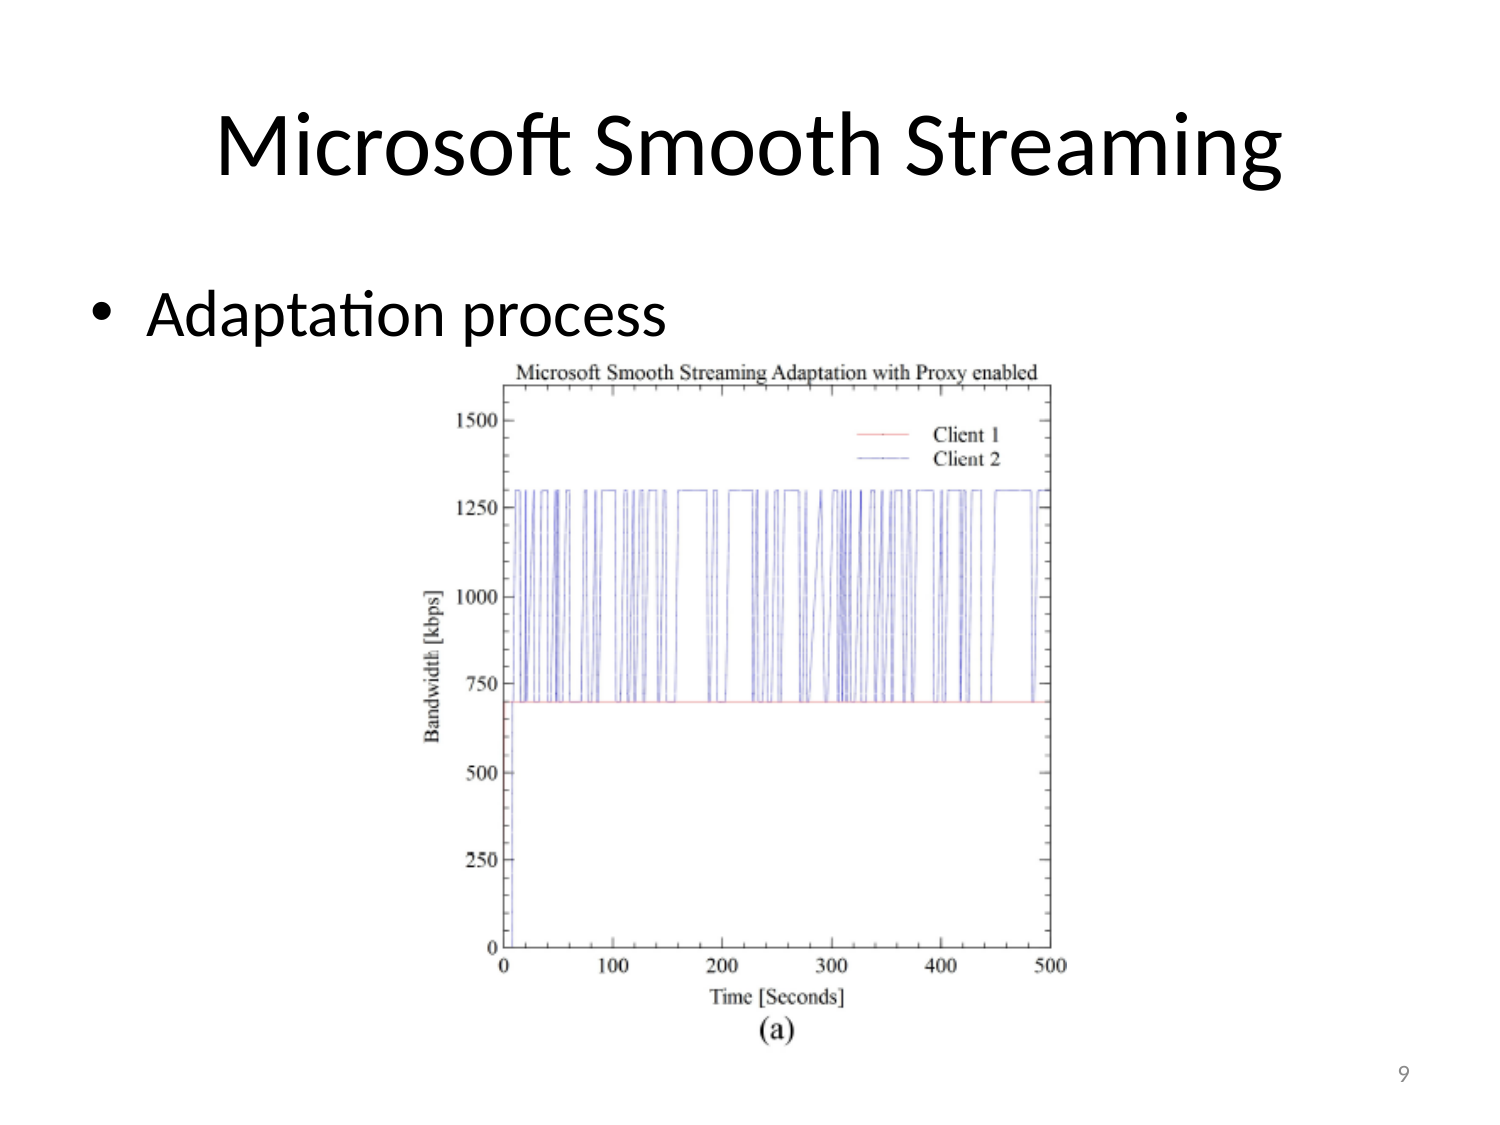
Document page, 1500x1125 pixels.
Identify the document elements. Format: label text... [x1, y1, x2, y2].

title Microsoft Smooth Streaming [75, 45, 1425, 233]
slide_number 9 [1074, 1042, 1425, 1103]
list Adaptation process [75, 262, 1425, 1005]
picture [409, 351, 1067, 1064]
